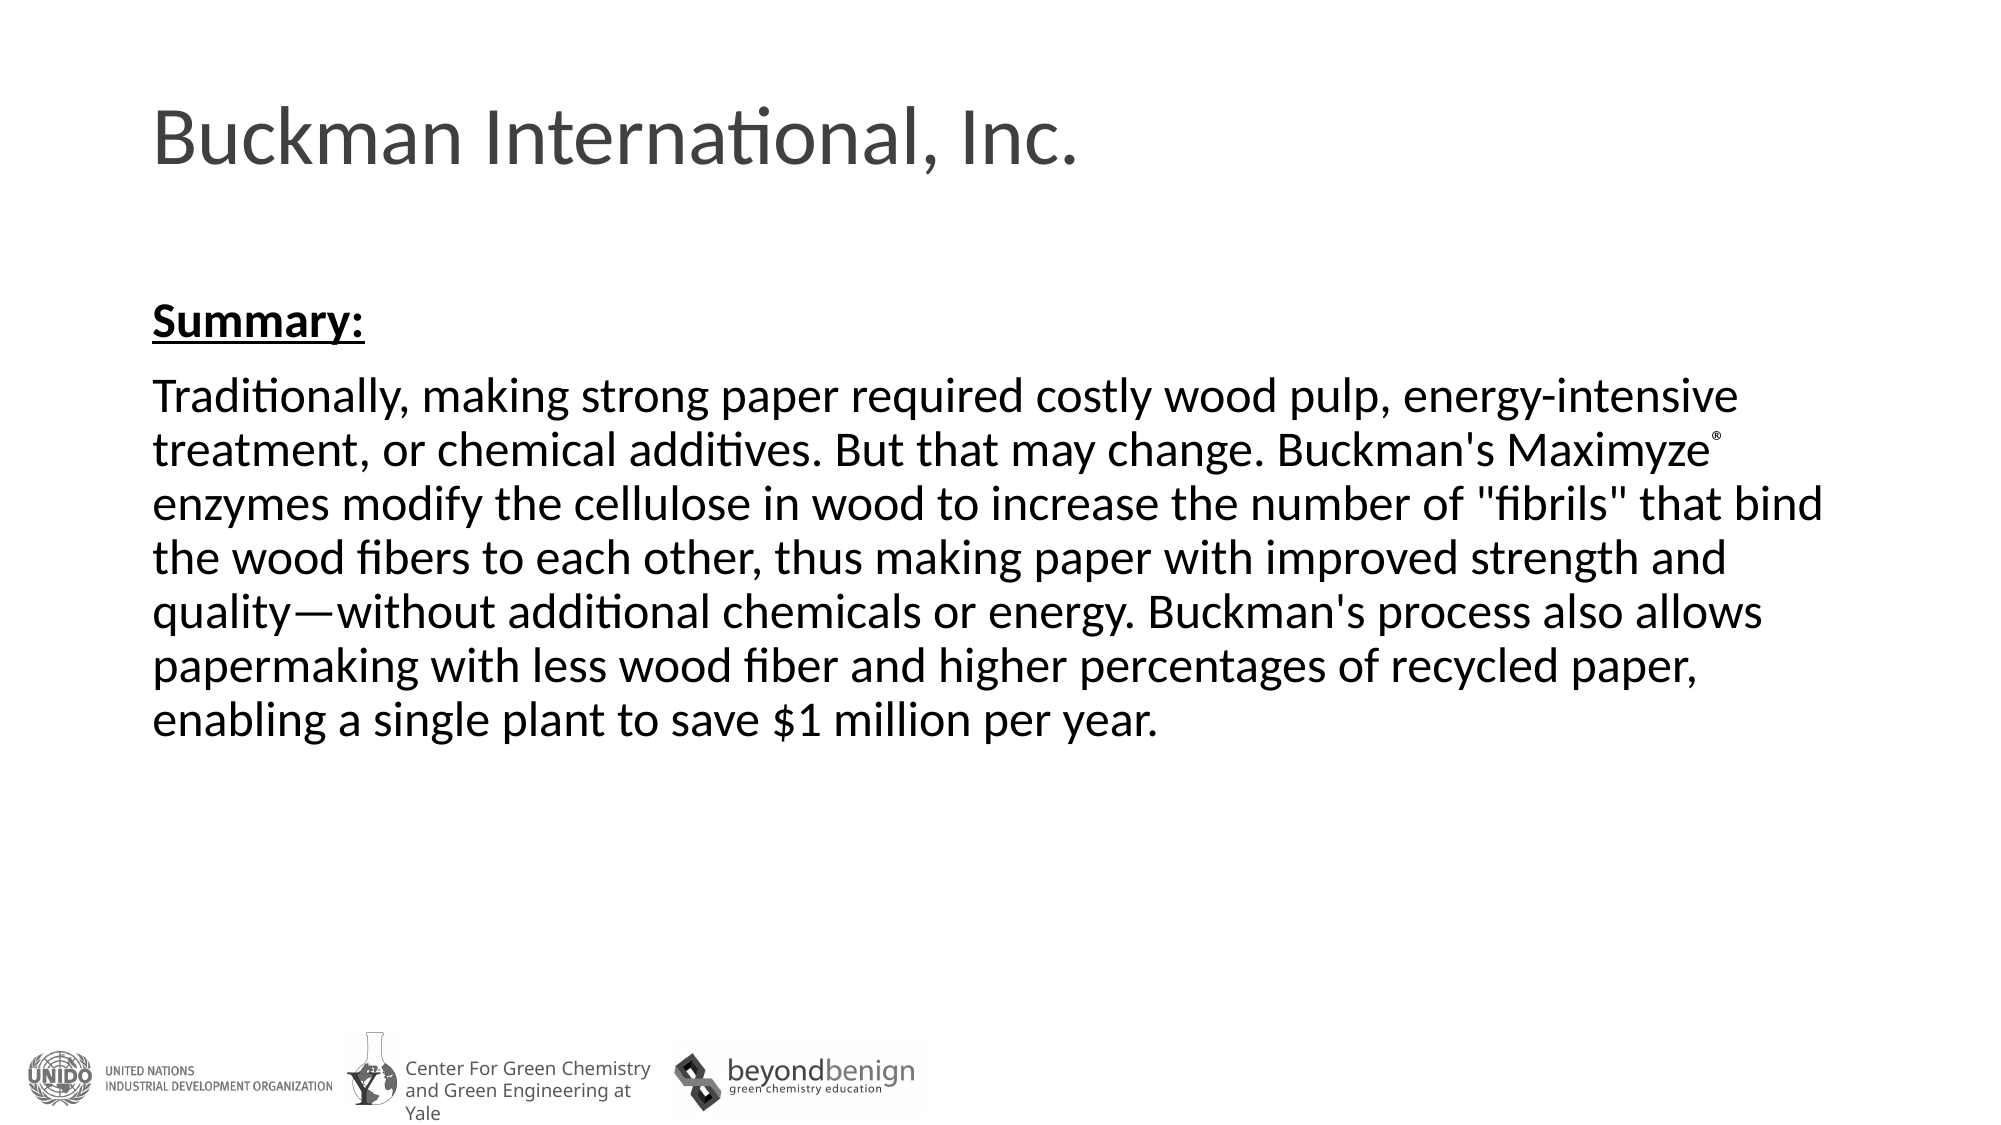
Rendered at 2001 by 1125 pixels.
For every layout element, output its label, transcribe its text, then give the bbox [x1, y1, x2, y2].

title Buckman International, Inc. [137, 28, 1863, 247]
list Summary: Traditionally, making strong paper required costly wood pulp, energy-intensive treatment, or chemical additives. But that may change. Buckman's Maximyze® enzymes modify the cellulose in wood to increase the number of "fibrils" that bind the wood fibers to each other, thus making paper with improved strength and quality—without additional chemicals or energy. Buckman's process also allows papermaking with less wood fiber and higher percentages of recycled paper, enabling a single plant to save $1 million per year. [137, 287, 1863, 977]
